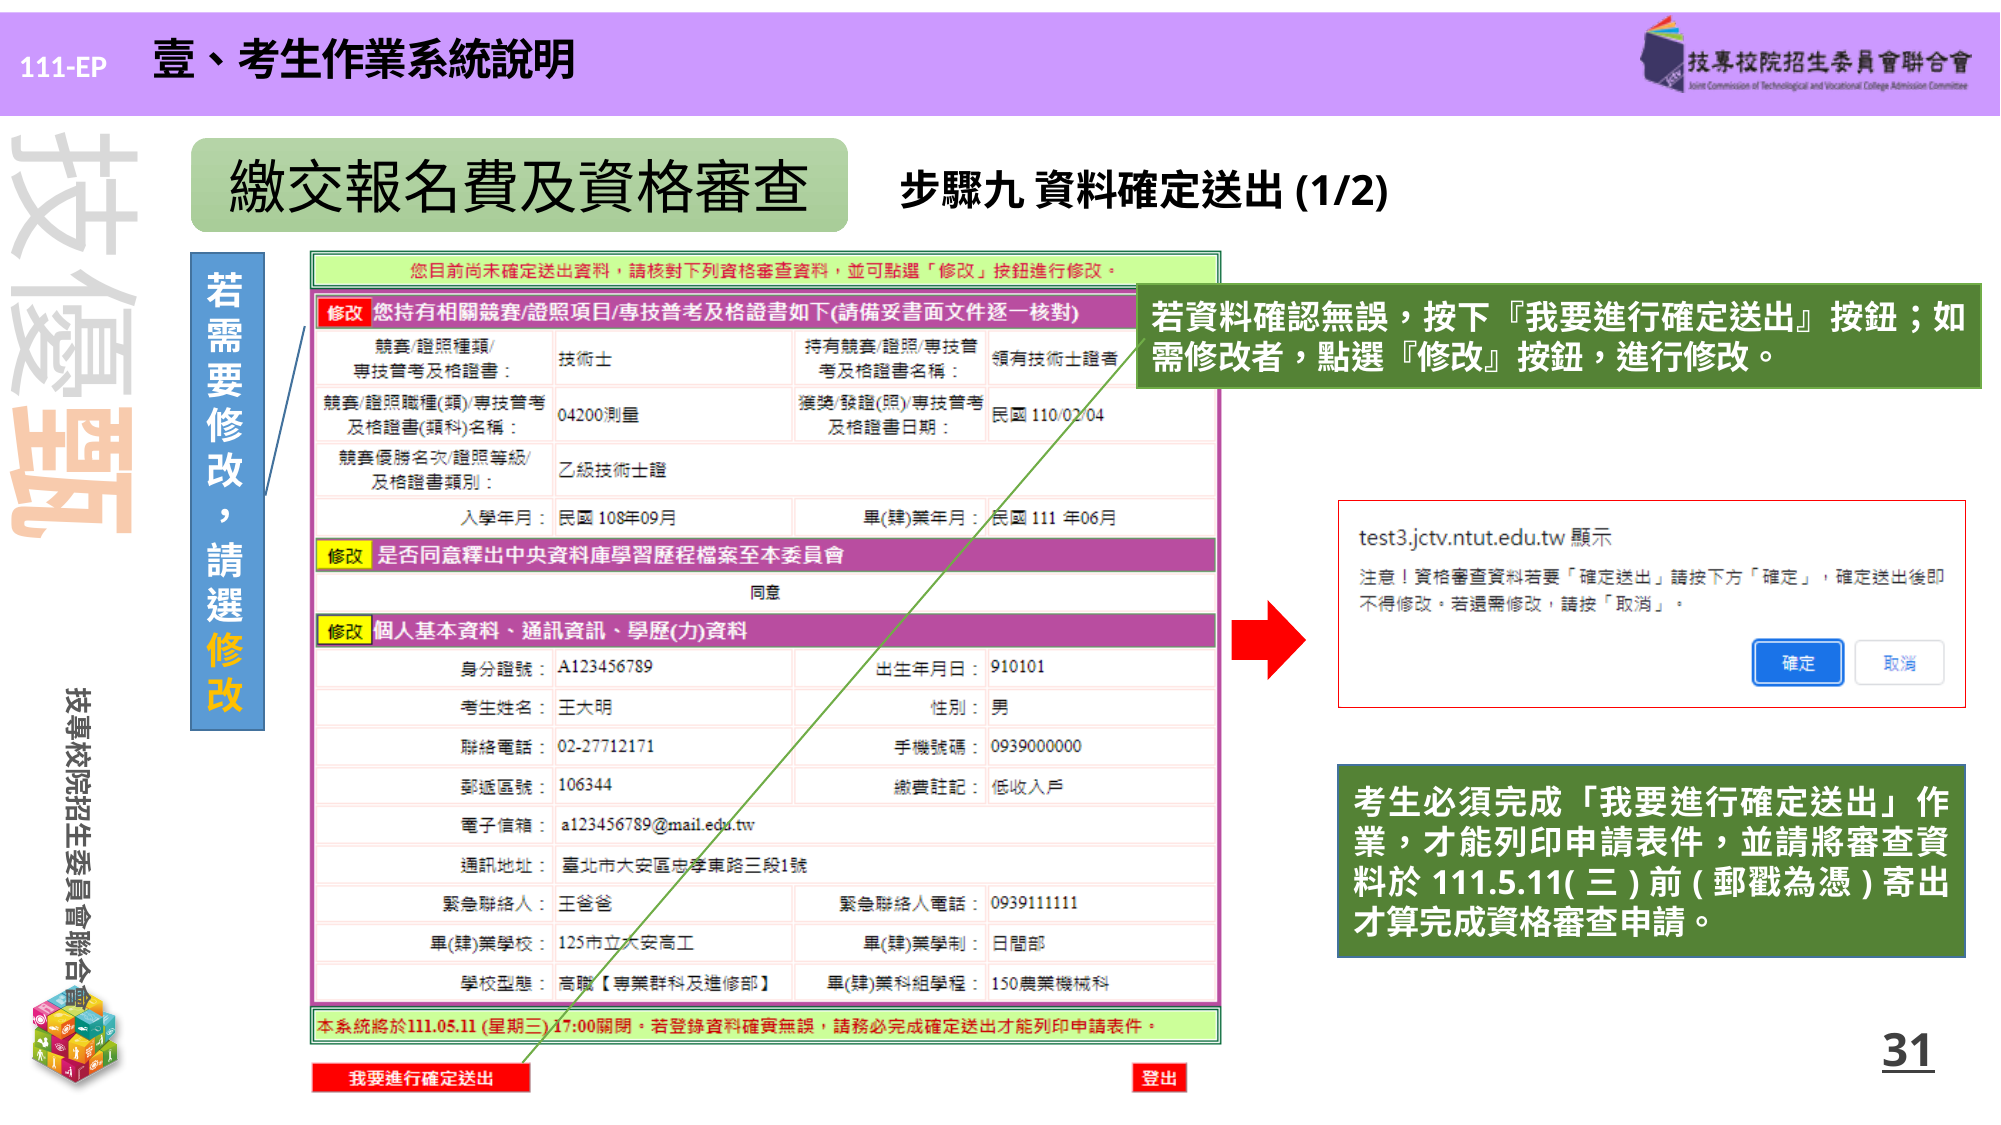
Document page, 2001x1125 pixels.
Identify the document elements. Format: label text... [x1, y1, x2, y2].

text_box 若 需 要 修 改 ， 請 選 修 改 [190, 252, 303, 731]
text_box 若資料確認無誤，按下『我要進行確定送出』按鈕；如需修改者，點選『修改』按鈕，進行修改。 [1233, 283, 1982, 389]
picture [1338, 500, 1966, 708]
text_box 考生必須完成「我要進行確定送出」作業，才能列印申請表件，並請將審查資料於111.5.11(三)前(郵戳為憑)寄出才算完成資格審查申請。 [1337, 764, 1966, 958]
picture [303, 244, 1233, 1101]
text_box 步驟九 資料確定送出(1/2) [884, 140, 2000, 245]
picture [1640, 15, 1972, 93]
text_box 繳交報名費及資格審查 [190, 137, 849, 233]
text_box 壹、考生作業系統說明 [137, 13, 1488, 109]
picture [21, 985, 129, 1094]
text_box [1233, 599, 1307, 681]
